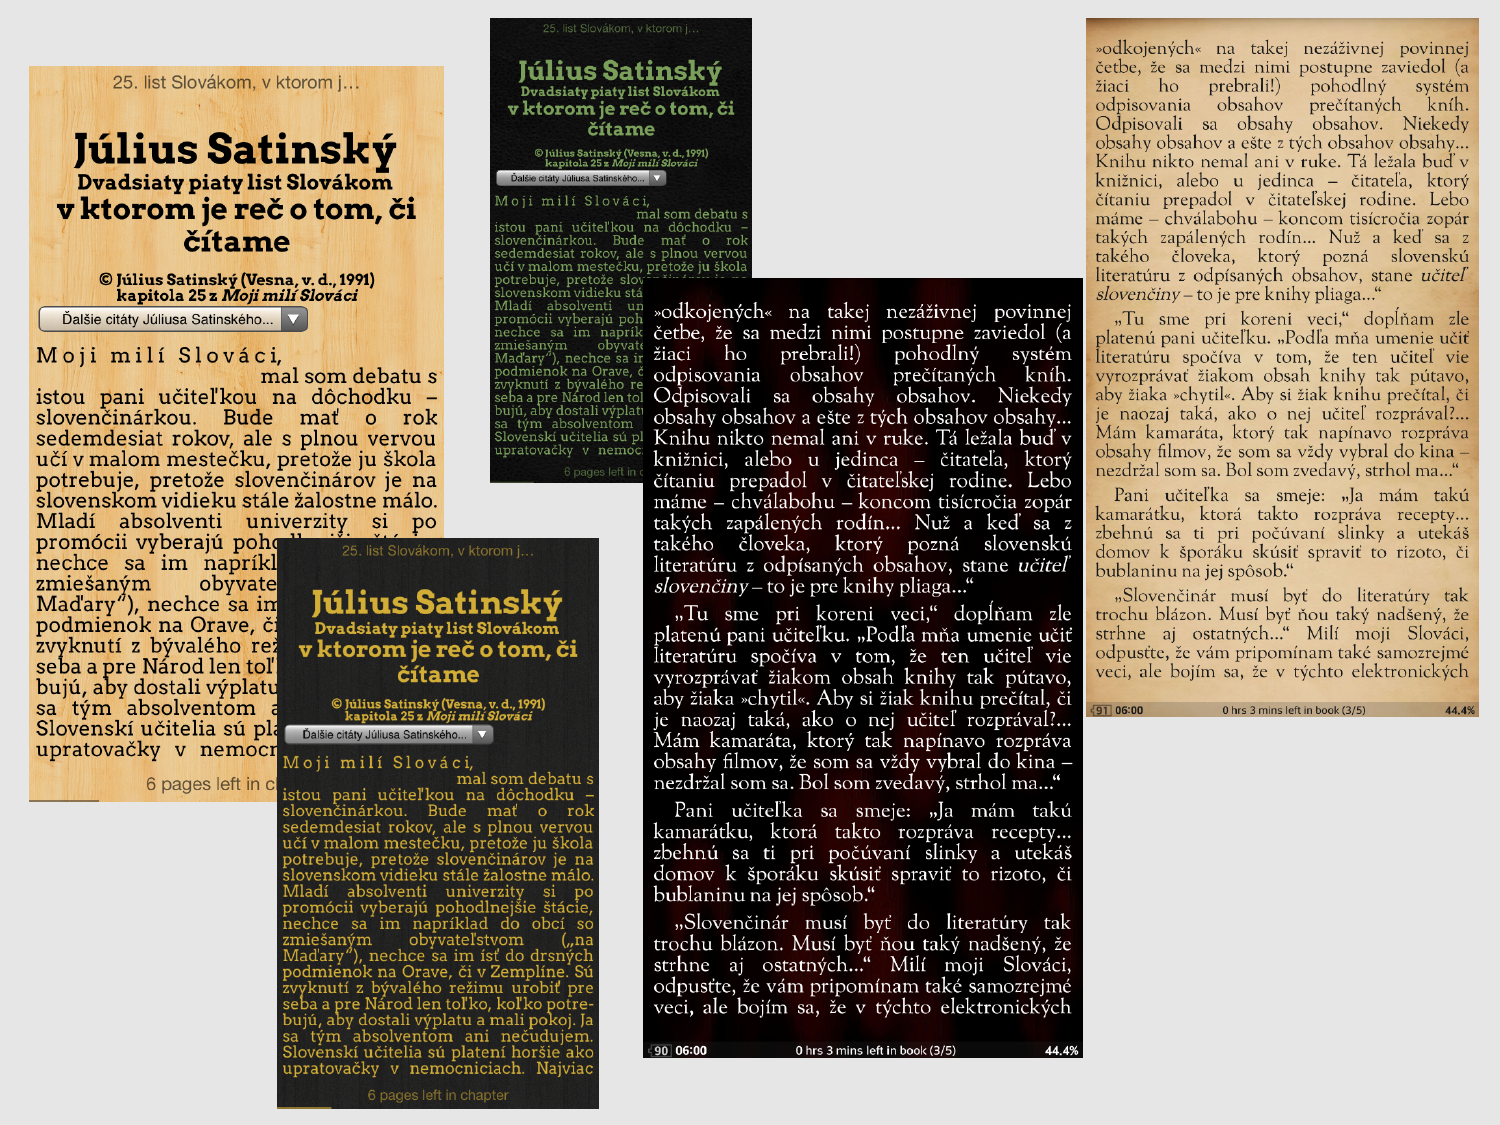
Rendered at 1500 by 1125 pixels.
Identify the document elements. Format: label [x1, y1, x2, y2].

picture [1086, 18, 1479, 717]
picture [29, 66, 599, 1109]
picture [490, 18, 1083, 1059]
